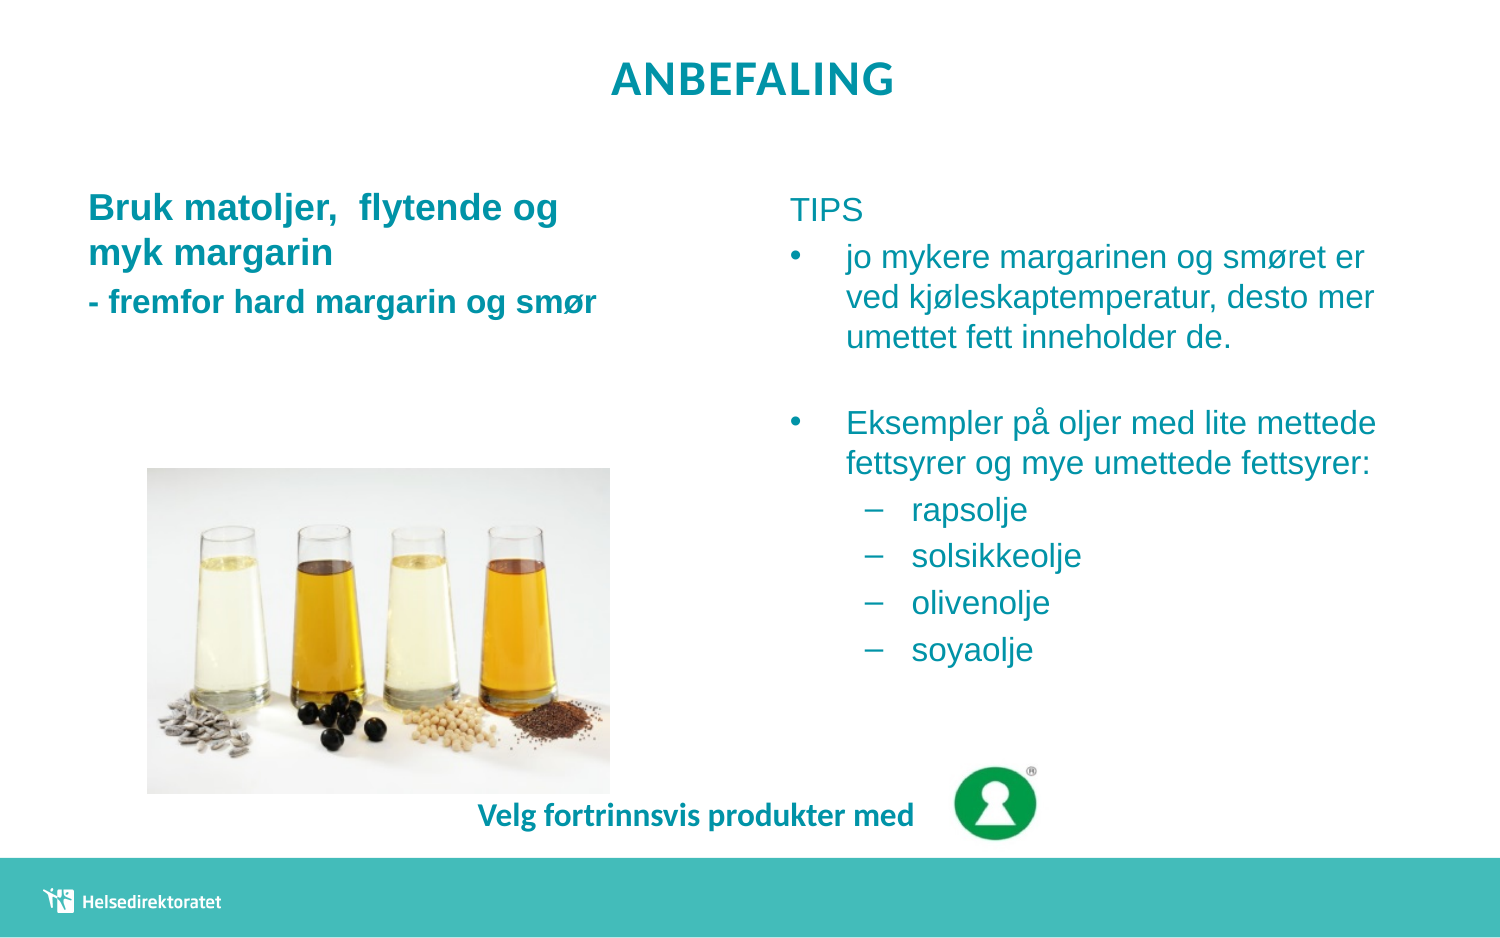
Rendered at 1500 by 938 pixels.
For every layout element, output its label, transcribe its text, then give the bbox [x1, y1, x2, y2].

title anbefaling [78, 37, 1428, 104]
picture [43, 888, 221, 913]
picture [938, 752, 1053, 854]
list TIPS jo mykere margarinen og smøret er ved kjøleskaptemperatur, desto mer umettet fett inneholder de. Eksempler på oljer med lite mettede fettsyrer og mye umettede fettsyrer: rapsolje solsikkeolje olivenolje soyaolje [774, 180, 1425, 800]
text_box Velg fortrinnsvis produkter med [462, 786, 933, 841]
list Bruk matoljer, flytende og myk margarin - fremfor hard margarin og smør [73, 175, 723, 795]
picture [147, 468, 611, 794]
